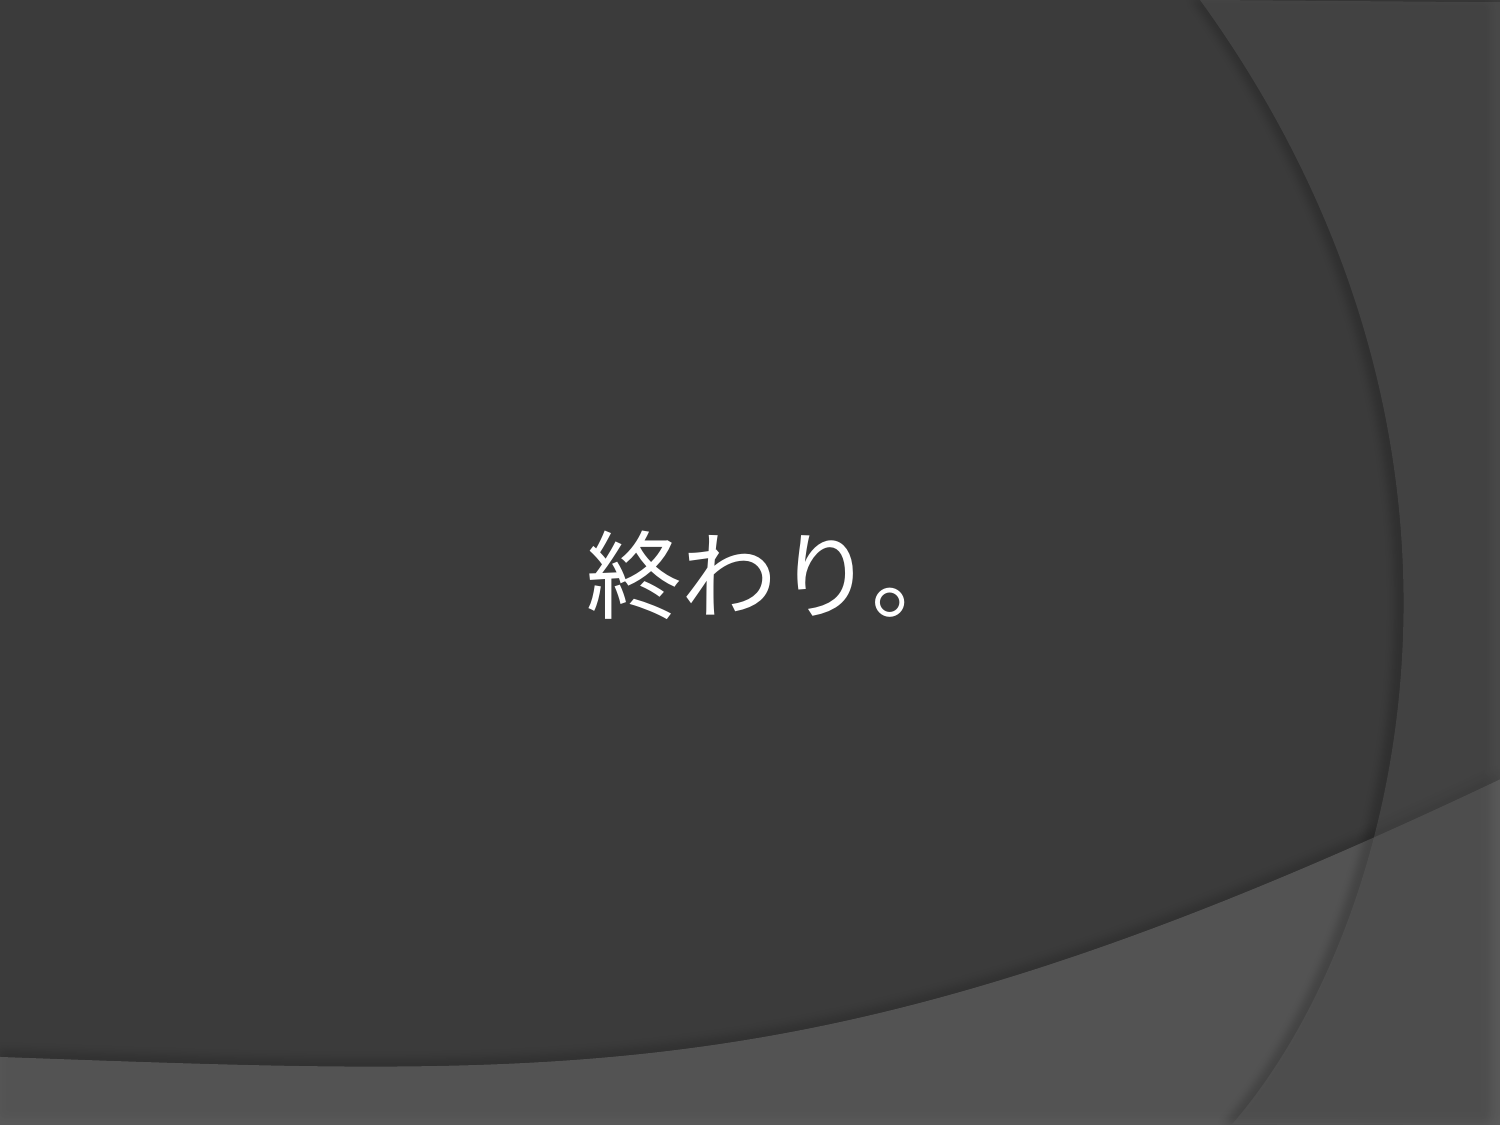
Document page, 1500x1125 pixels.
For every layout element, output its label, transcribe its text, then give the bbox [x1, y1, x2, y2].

title 終わり。 [164, 479, 1390, 668]
